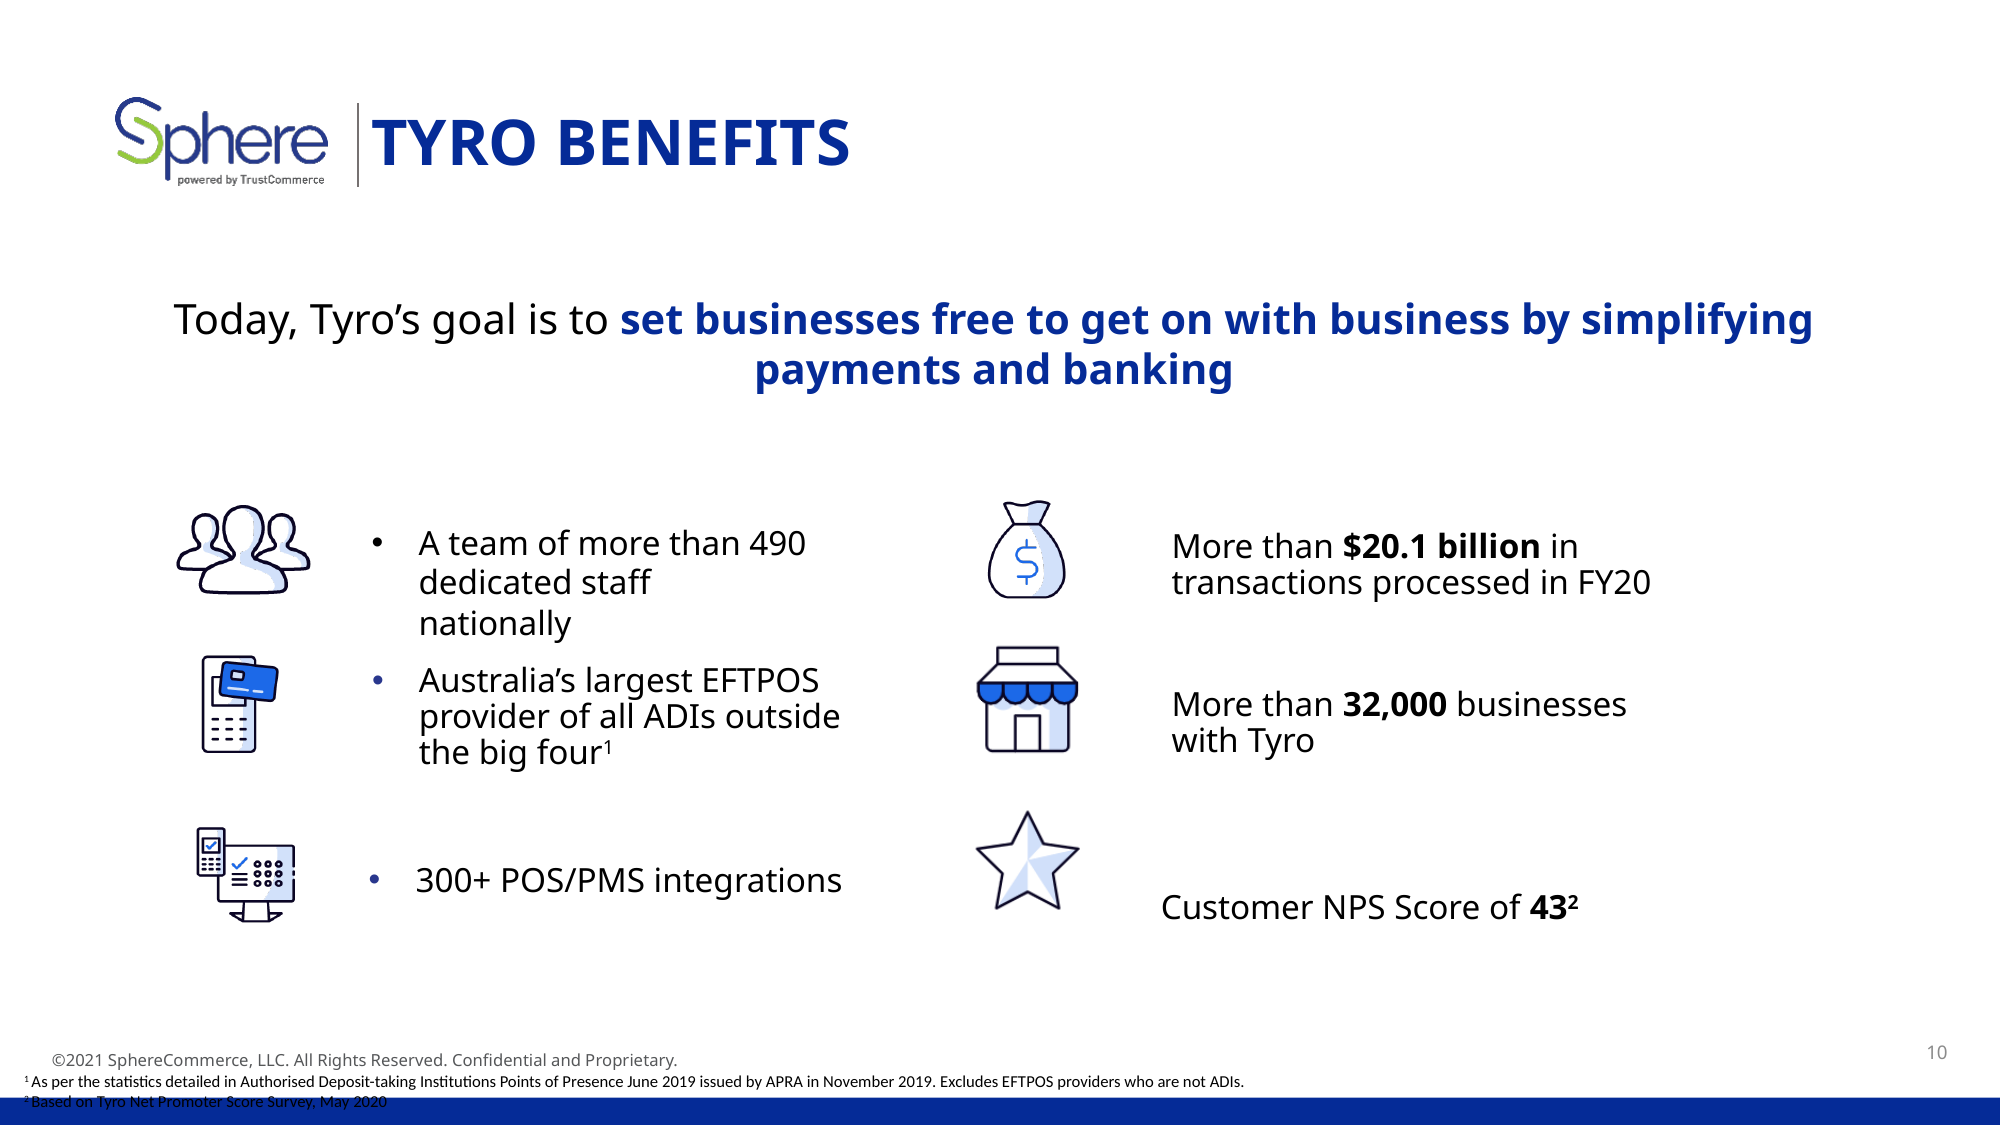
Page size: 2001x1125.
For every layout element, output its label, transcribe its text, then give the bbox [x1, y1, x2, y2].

list More than 32,000 businesses with Tyro [1156, 657, 1696, 789]
picture [969, 801, 1084, 917]
list More than $20.1 billion in transactions processed in FY20 [1156, 499, 1739, 632]
picture [115, 97, 328, 186]
picture [175, 481, 311, 618]
picture [190, 654, 290, 754]
text_box 1 As per the statistics detailed in Authorised Deposit-taking Institutions Points of Presence June 2019 issued by APRA in November 2019. Excludes EFTPOS providers who are not ADIs. 2 Based on Tyro Net Promoter Score Survey, May 2020 [9, 1063, 2000, 1119]
text_box A team of more than 490 dedicated staff nationally [356, 514, 825, 649]
list Customer NPS Score of 432 [1145, 842, 1685, 975]
picture [977, 499, 1077, 599]
picture [195, 826, 296, 923]
text_box TYRO BENEFITS [356, 103, 1987, 187]
text_box Today, Tyro’s goal is to set businesses free to get on with business by simplifying payments and banking [85, 292, 1903, 425]
text_box 300+ POS/PMS integrations [368, 863, 908, 921]
list Australia’s largest EFTPOS provider of all ADIs outside the big four1 [357, 642, 896, 794]
picture [969, 638, 1089, 763]
